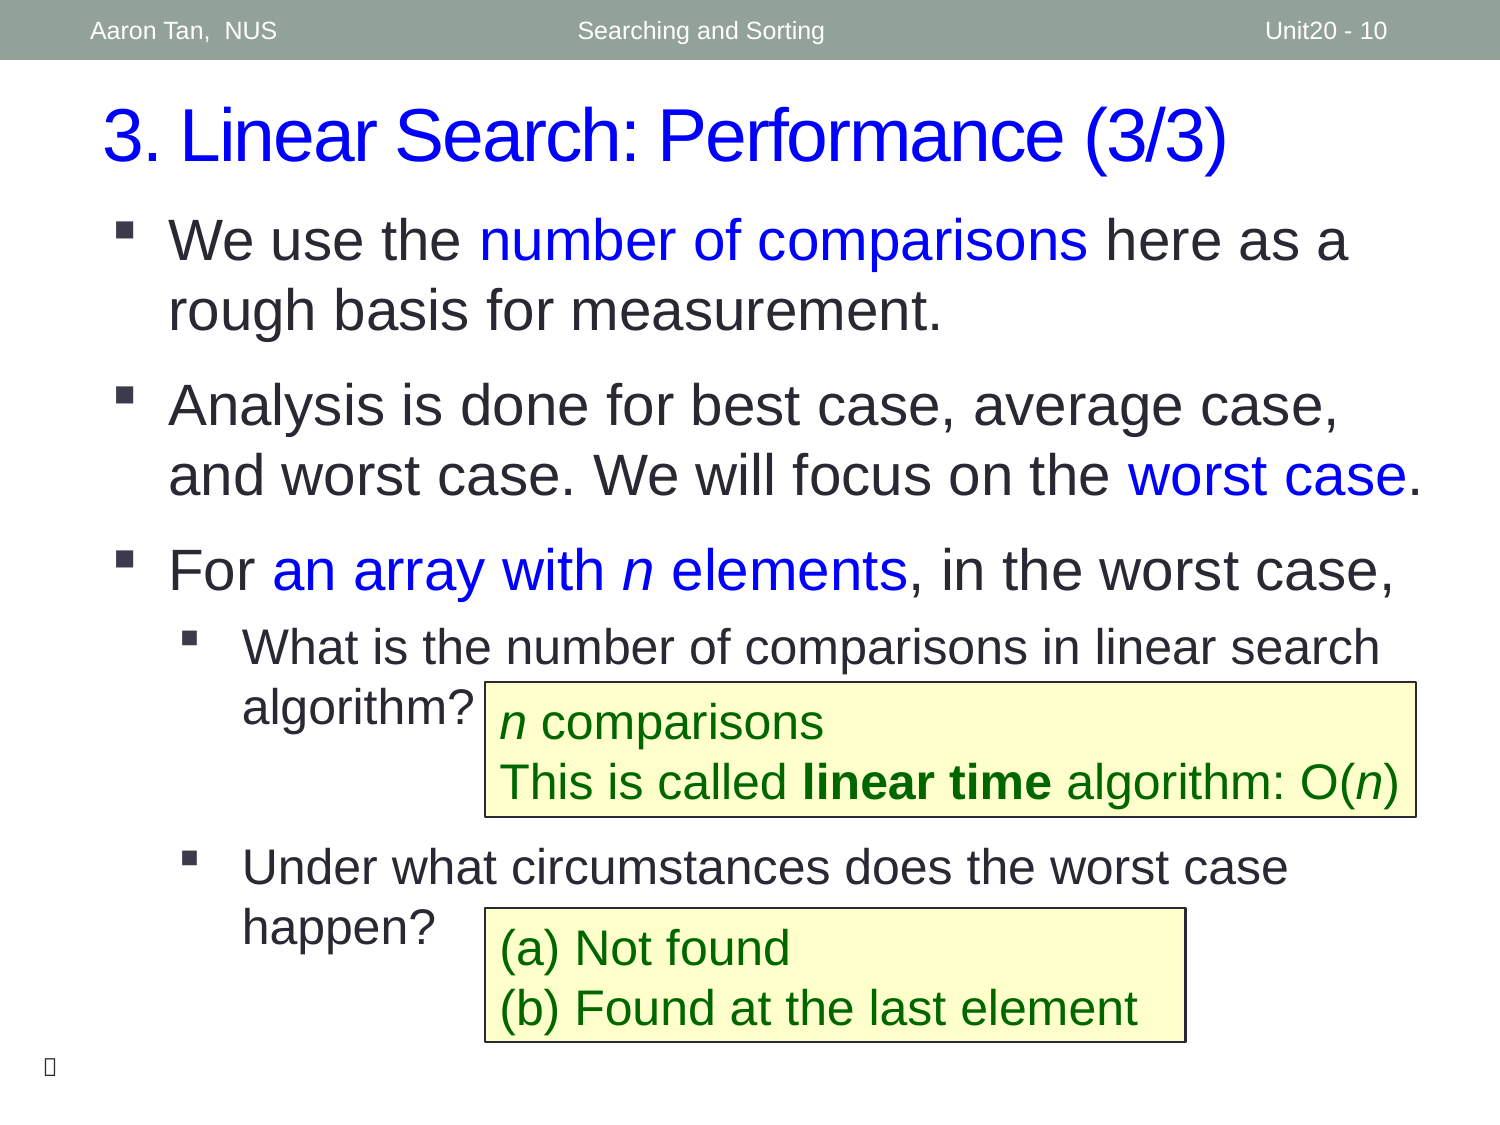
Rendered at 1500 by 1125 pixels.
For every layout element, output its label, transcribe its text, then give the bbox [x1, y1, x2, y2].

title 3. Linear Search: Performance (3/3) [87, 62, 1463, 200]
footer Searching and Sorting [562, 3, 1238, 57]
slide_number Unit20 - 10 [1250, 3, 1425, 57]
list We use the number of comparisons here as a rough basis for measurement. Analysis is done for best case, average case, and worst case. We will focus on the worst case. For an array with n elements, in the worst case, What is the number of comparisons in linear search algorithm? Under what circumstances does the worst case happen? [96, 195, 1447, 1025]
text_box n comparisons This is called linear time algorithm: O(n) [482, 680, 1418, 819]
text_box Not found Found at the last element [482, 905, 1188, 1044]
text_box  [24, 1050, 75, 1083]
slide_number Aaron Tan, NUS [75, 3, 550, 57]
